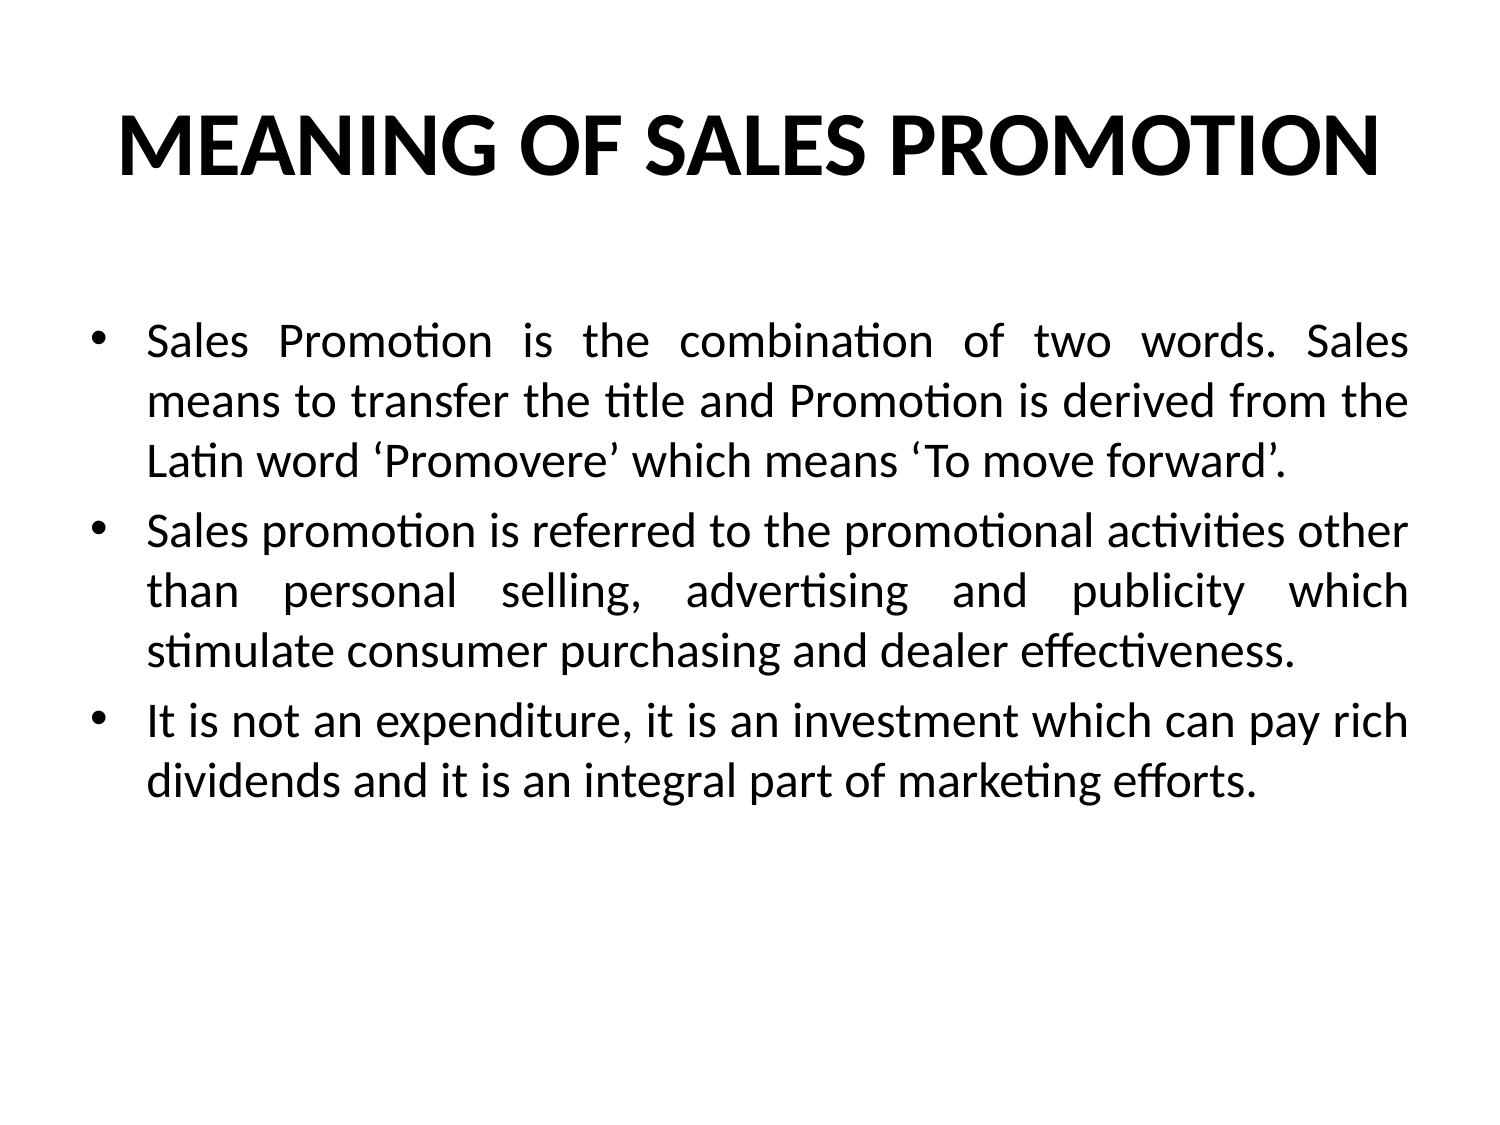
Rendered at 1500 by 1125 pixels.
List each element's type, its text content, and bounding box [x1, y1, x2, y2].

list Sales Promotion is the combination of two words. Sales means to transfer the title and Promotion is derived from the Latin word ‘Promovere’ which means ‘To move forward’. Sales promotion is referred to the promotional activities other than personal selling, advertising and publicity which stimulate consumer purchasing and dealer effectiveness. It is not an expenditure, it is an investment which can pay rich dividends and it is an integral part of marketing efforts. [75, 299, 1425, 1005]
title MEANING OF SALES PROMOTION [75, 45, 1425, 233]
